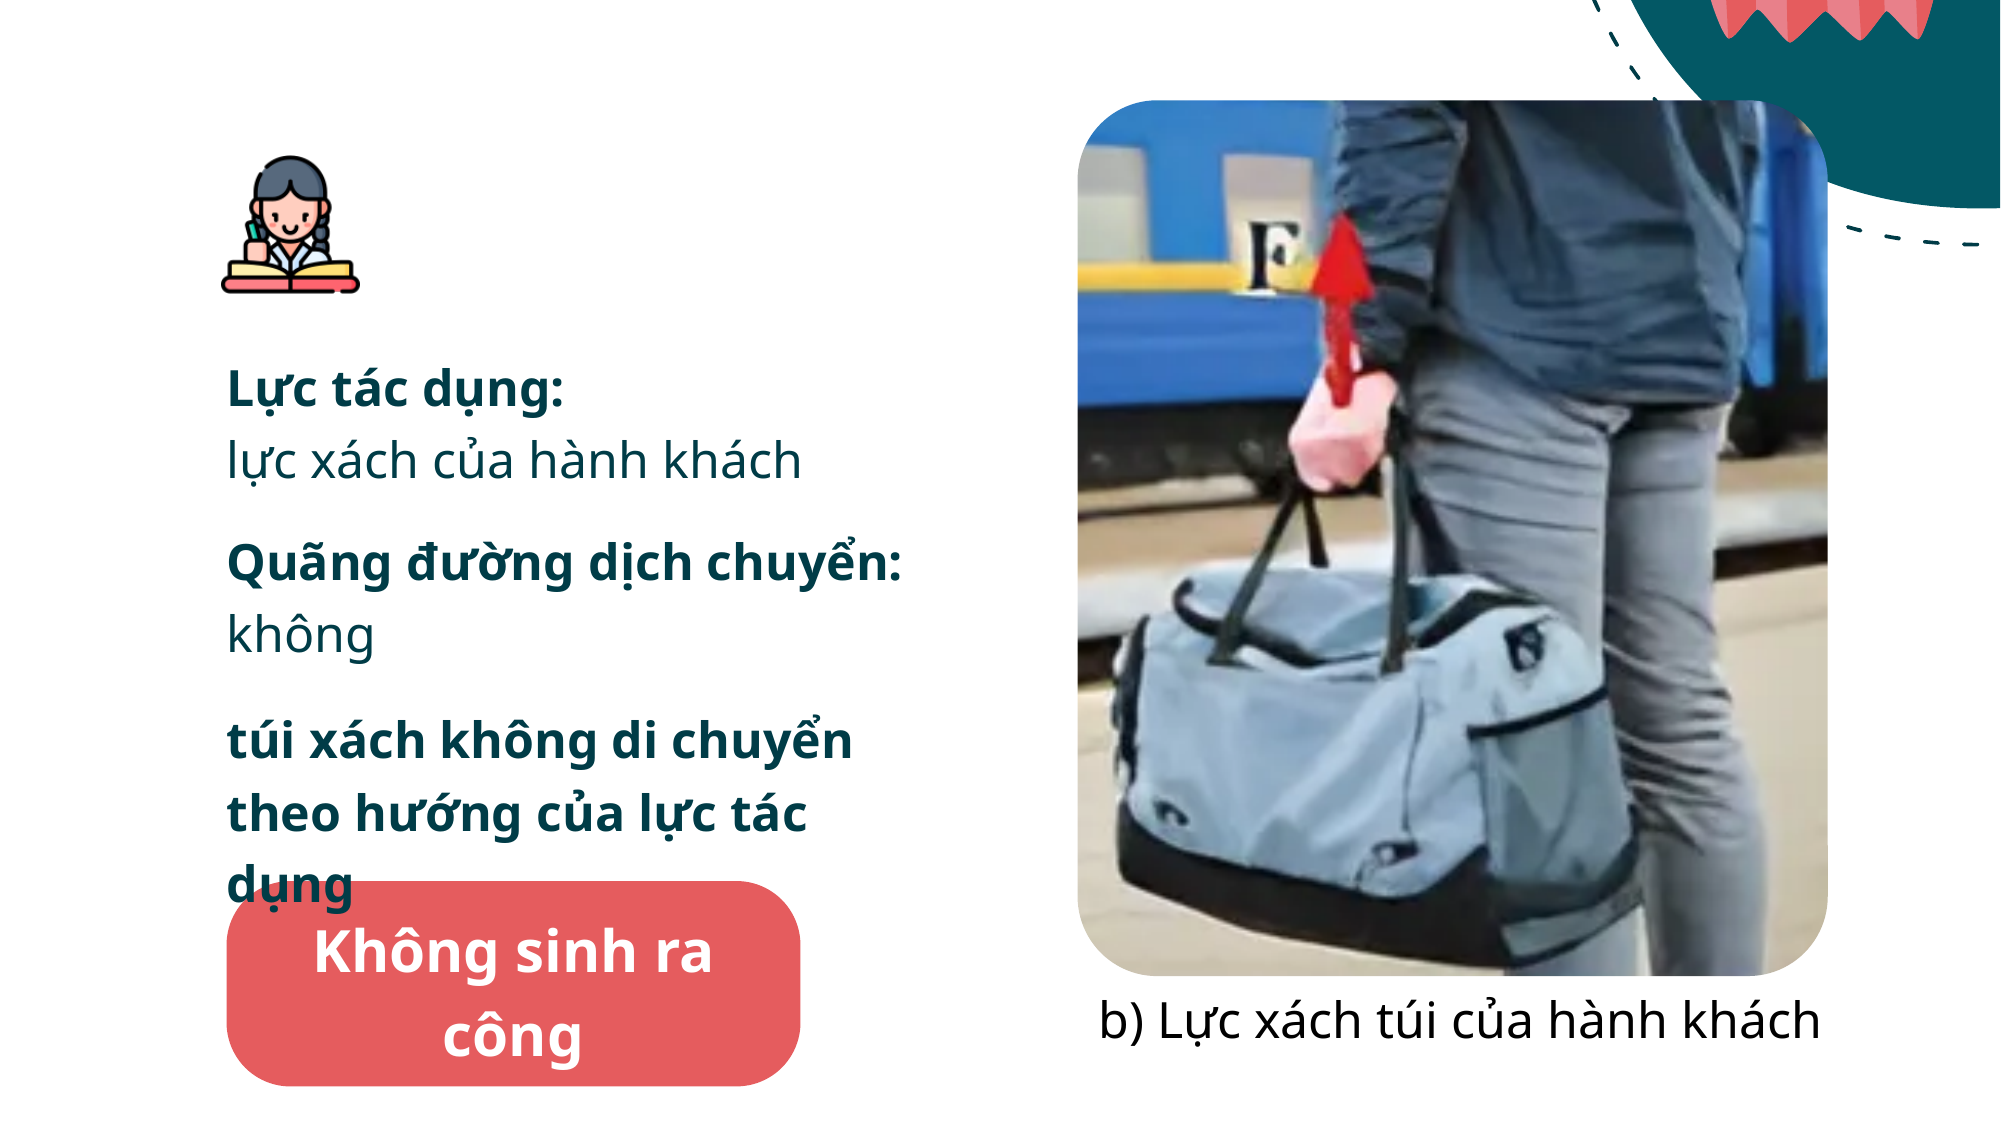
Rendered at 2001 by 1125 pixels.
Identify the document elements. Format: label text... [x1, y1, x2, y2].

picture [1077, 100, 1828, 977]
text_box Lực tác dụng: lực xách của hành khách [226, 344, 906, 489]
text_box b) Lực xách túi của hành khách [1036, 976, 1885, 1049]
text_box Không sinh ra công [226, 913, 801, 1087]
picture [221, 155, 361, 294]
text_box Quãng đường dịch chuyển: không [226, 518, 906, 663]
text_box túi xách không di chuyển theo hướng của lực tác dụng [226, 696, 943, 913]
